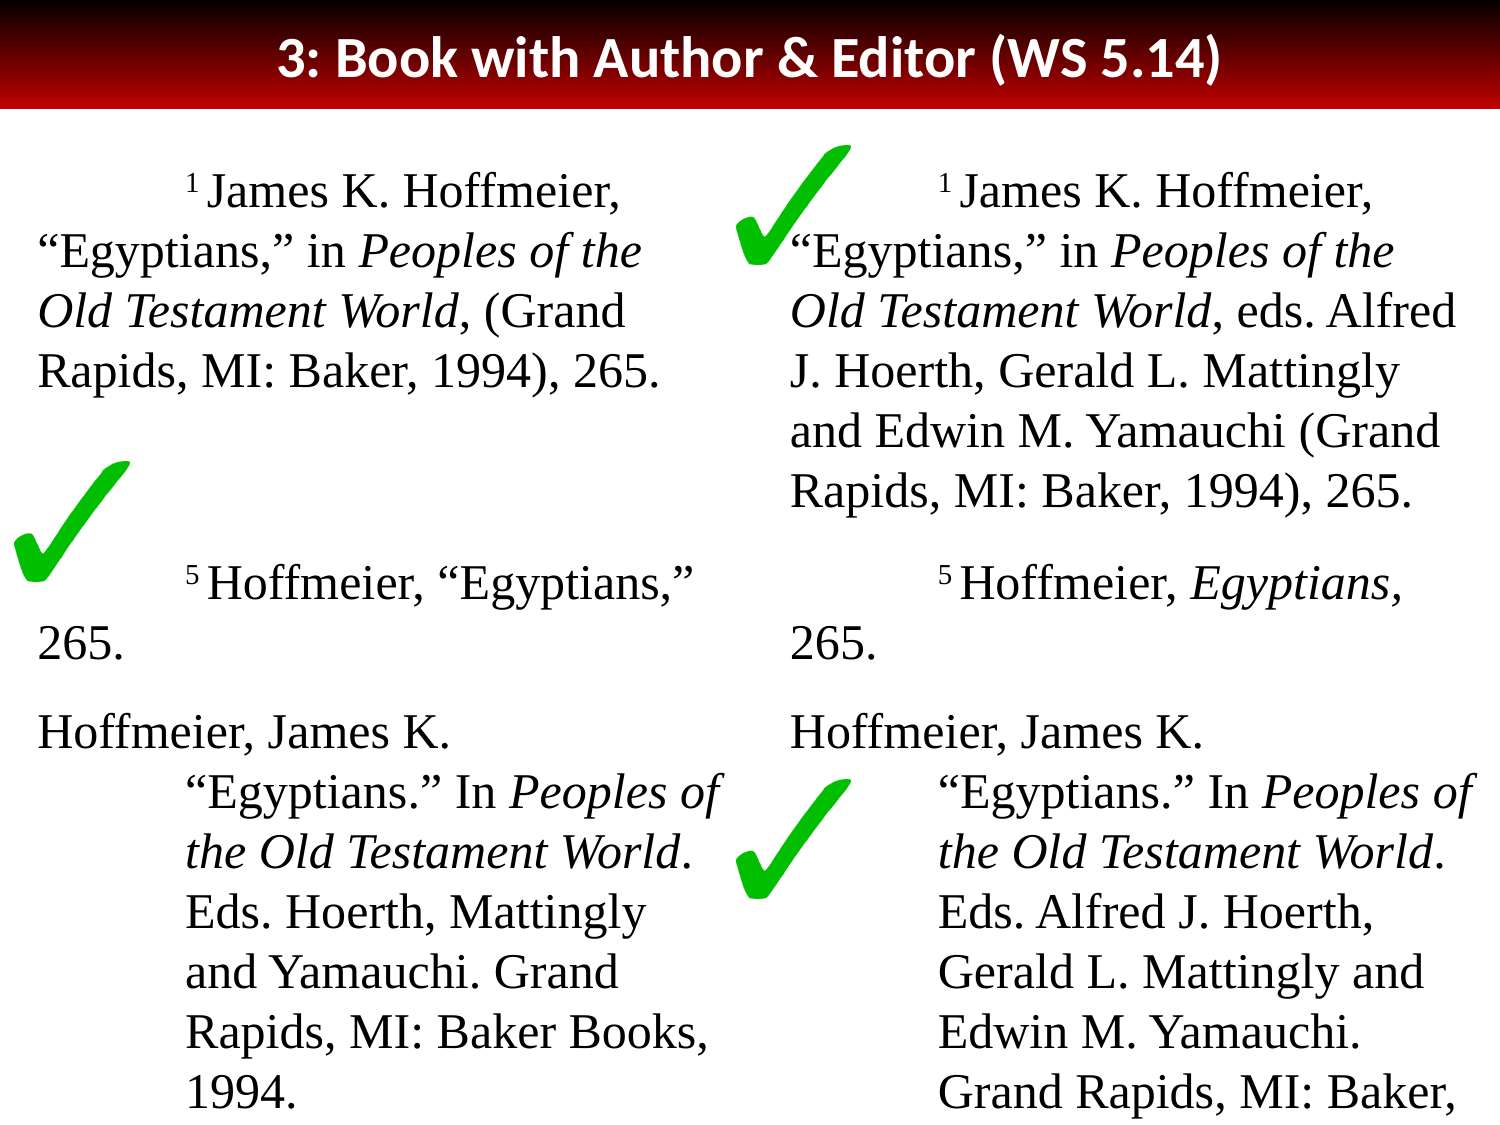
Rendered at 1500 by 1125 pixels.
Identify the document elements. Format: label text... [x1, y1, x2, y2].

picture [735, 778, 852, 900]
picture [14, 461, 130, 582]
picture [735, 145, 852, 266]
text_box 1 James K. Hoffmeier, “Egyptians,” in Peoples of the Old Testament World, (Grand Rapids, MI: Baker, 1994), 265. [22, 149, 737, 491]
text_box 5 Hoffmeier, “Egyptians,” 265. [22, 541, 737, 662]
text_box Hoffmeier, James K. “Egyptians.” In Peoples of the Old Testament World. Eds. Alfred J. Hoerth, Gerald L. Mattingly and Edwin M. Yamauchi. Grand Rapids, MI: Baker, 1994. [774, 690, 1489, 1108]
text_box Hoffmeier, James K. “Egyptians.” In Peoples of the Old Testament World. Eds. Hoerth, Mattingly and Yamauchi. Grand Rapids, MI: Baker Books, 1994. [22, 690, 737, 1108]
title 3: Book with Author & Editor (WS 5.14) [0, 0, 1500, 109]
text_box 5 Hoffmeier, Egyptians, 265. [774, 541, 1489, 662]
text_box 1 James K. Hoffmeier, “Egyptians,” in Peoples of the Old Testament World, eds. Alfred J. Hoerth, Gerald L. Mattingly and Edwin M. Yamauchi (Grand Rapids, MI: Baker, 1994), 265. [774, 149, 1489, 491]
